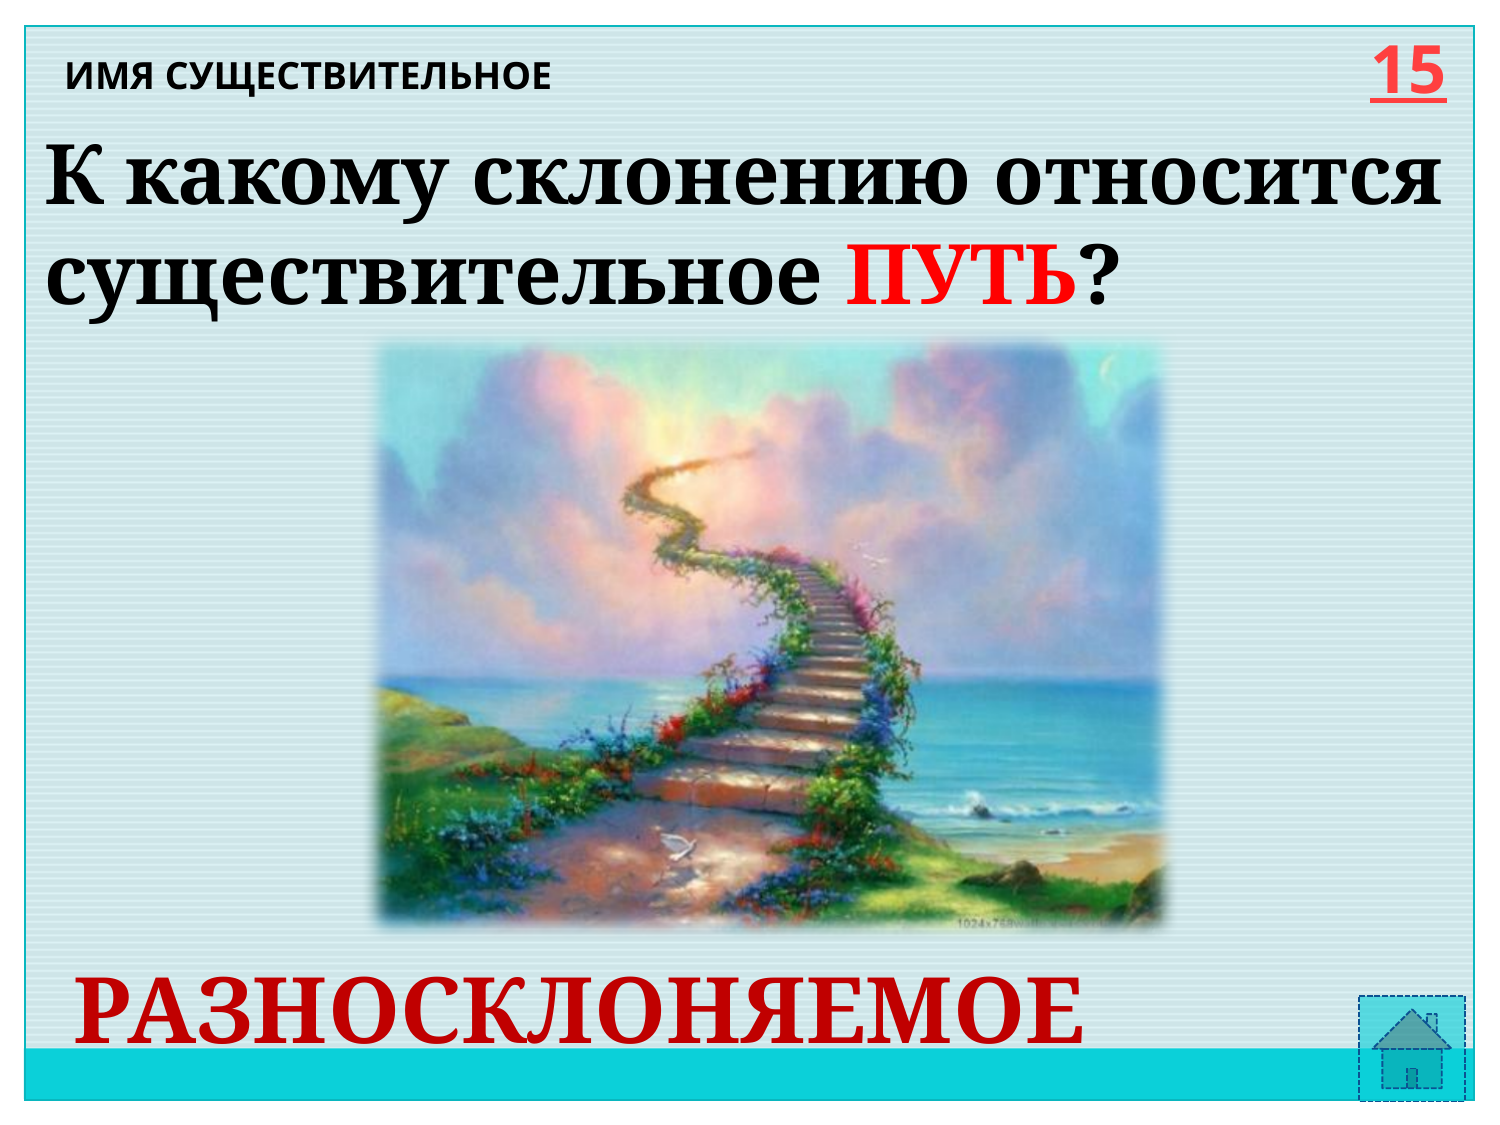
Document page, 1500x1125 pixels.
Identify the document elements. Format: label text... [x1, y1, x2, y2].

text_box ИМЯ СУЩЕСТВИТЕЛЬНОЕ [49, 44, 568, 105]
text_box 15 [1340, 19, 1477, 113]
text_box РАЗНОСКЛОНЯЕМОЕ [58, 944, 1258, 1069]
picture [359, 326, 1180, 942]
text_box К какому склонению относится существительное ПУТЬ? [29, 113, 1489, 329]
text_box [1358, 995, 1466, 1102]
